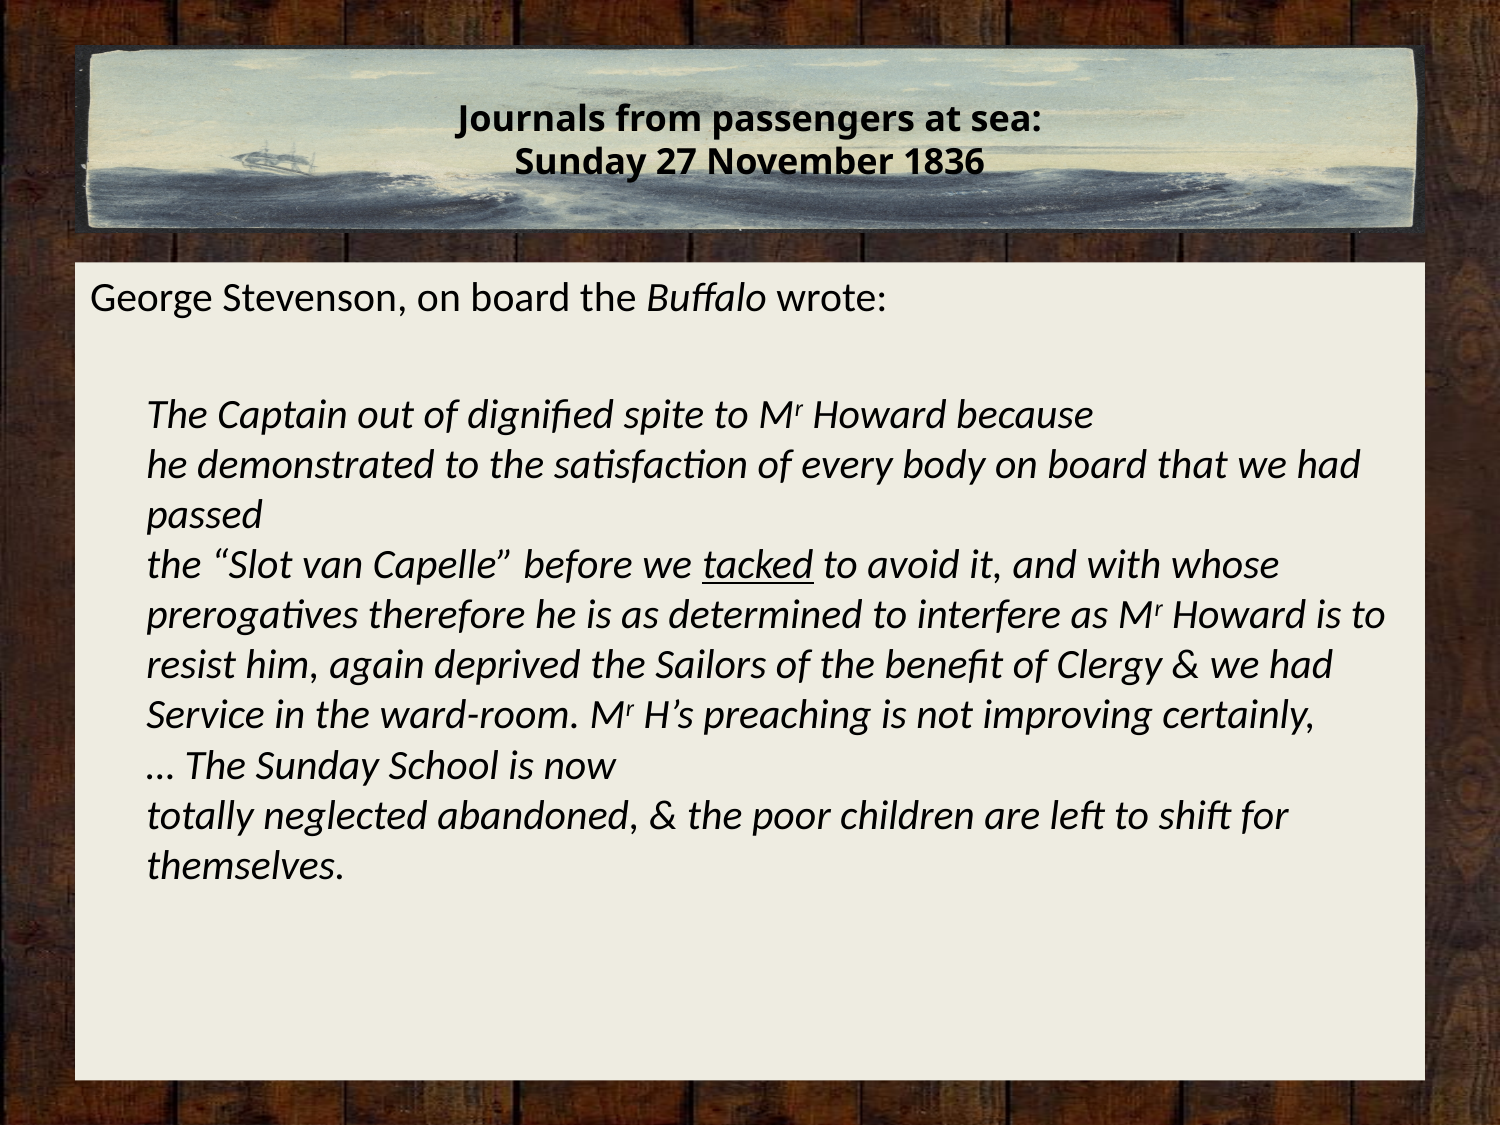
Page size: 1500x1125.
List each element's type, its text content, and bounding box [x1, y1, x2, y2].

picture [0, 0, 1500, 1125]
list George Stevenson, on board the Buffalo wrote: The Captain out of dignified spite to Mr Howard because he demonstrated to the satisfaction of every body on board that we had passed the “Slot van Capelle” before we tacked to avoid it, and with whose prerogatives therefore he is as determined to interfere as Mr Howard is to resist him, again deprived the Sailors of the benefit of Clergy & we had Service in the ward-room. Mr H’s preaching is not improving certainly, … The Sunday School is now totally neglected abandoned, & the poor children are left to shift for themselves. [75, 262, 1425, 1081]
title Journals from passengers at sea: Sunday 27 November 1836 [75, 45, 1425, 233]
